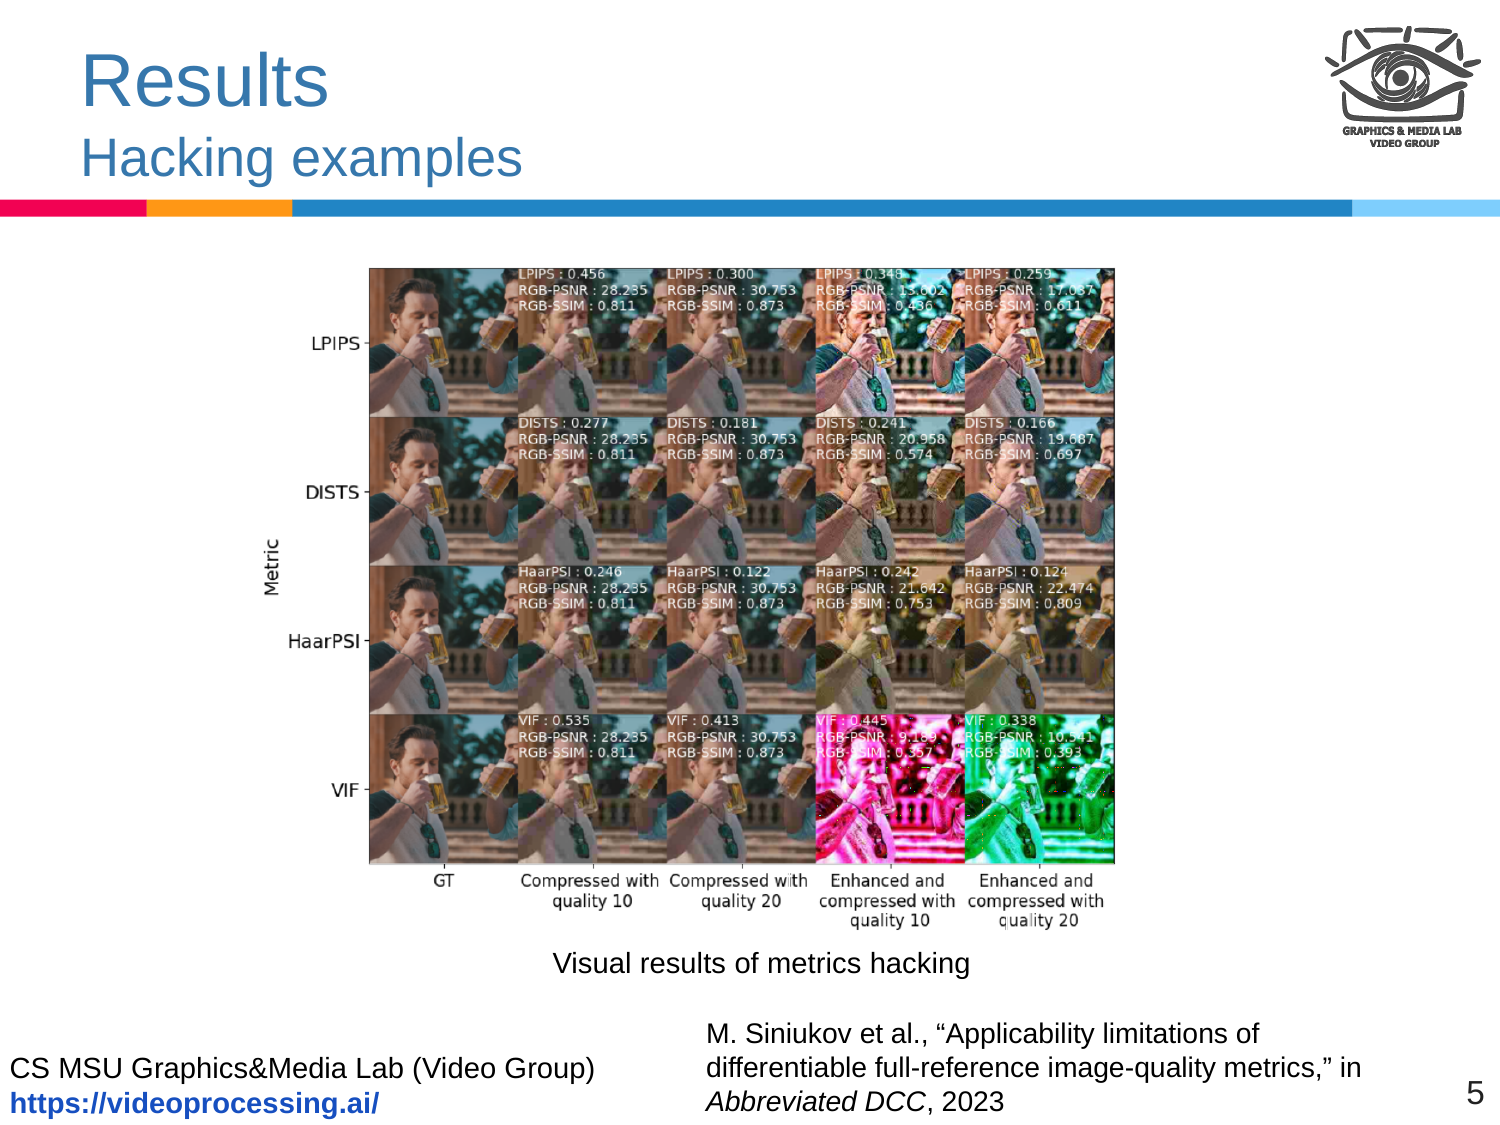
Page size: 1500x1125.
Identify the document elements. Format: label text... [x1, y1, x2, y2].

list M. Siniukov et al., “Applicability limitations of differentiable full-reference image-quality metrics,” in Abbreviated DCC, 2023 [691, 1007, 1400, 1125]
slide_number ‹#› [1403, 1064, 1500, 1116]
title Results Hacking examples [64, 6, 1316, 195]
picture [250, 259, 1130, 942]
text_box Visual results of metrics hacking [411, 950, 1112, 994]
picture [1325, 26, 1481, 147]
